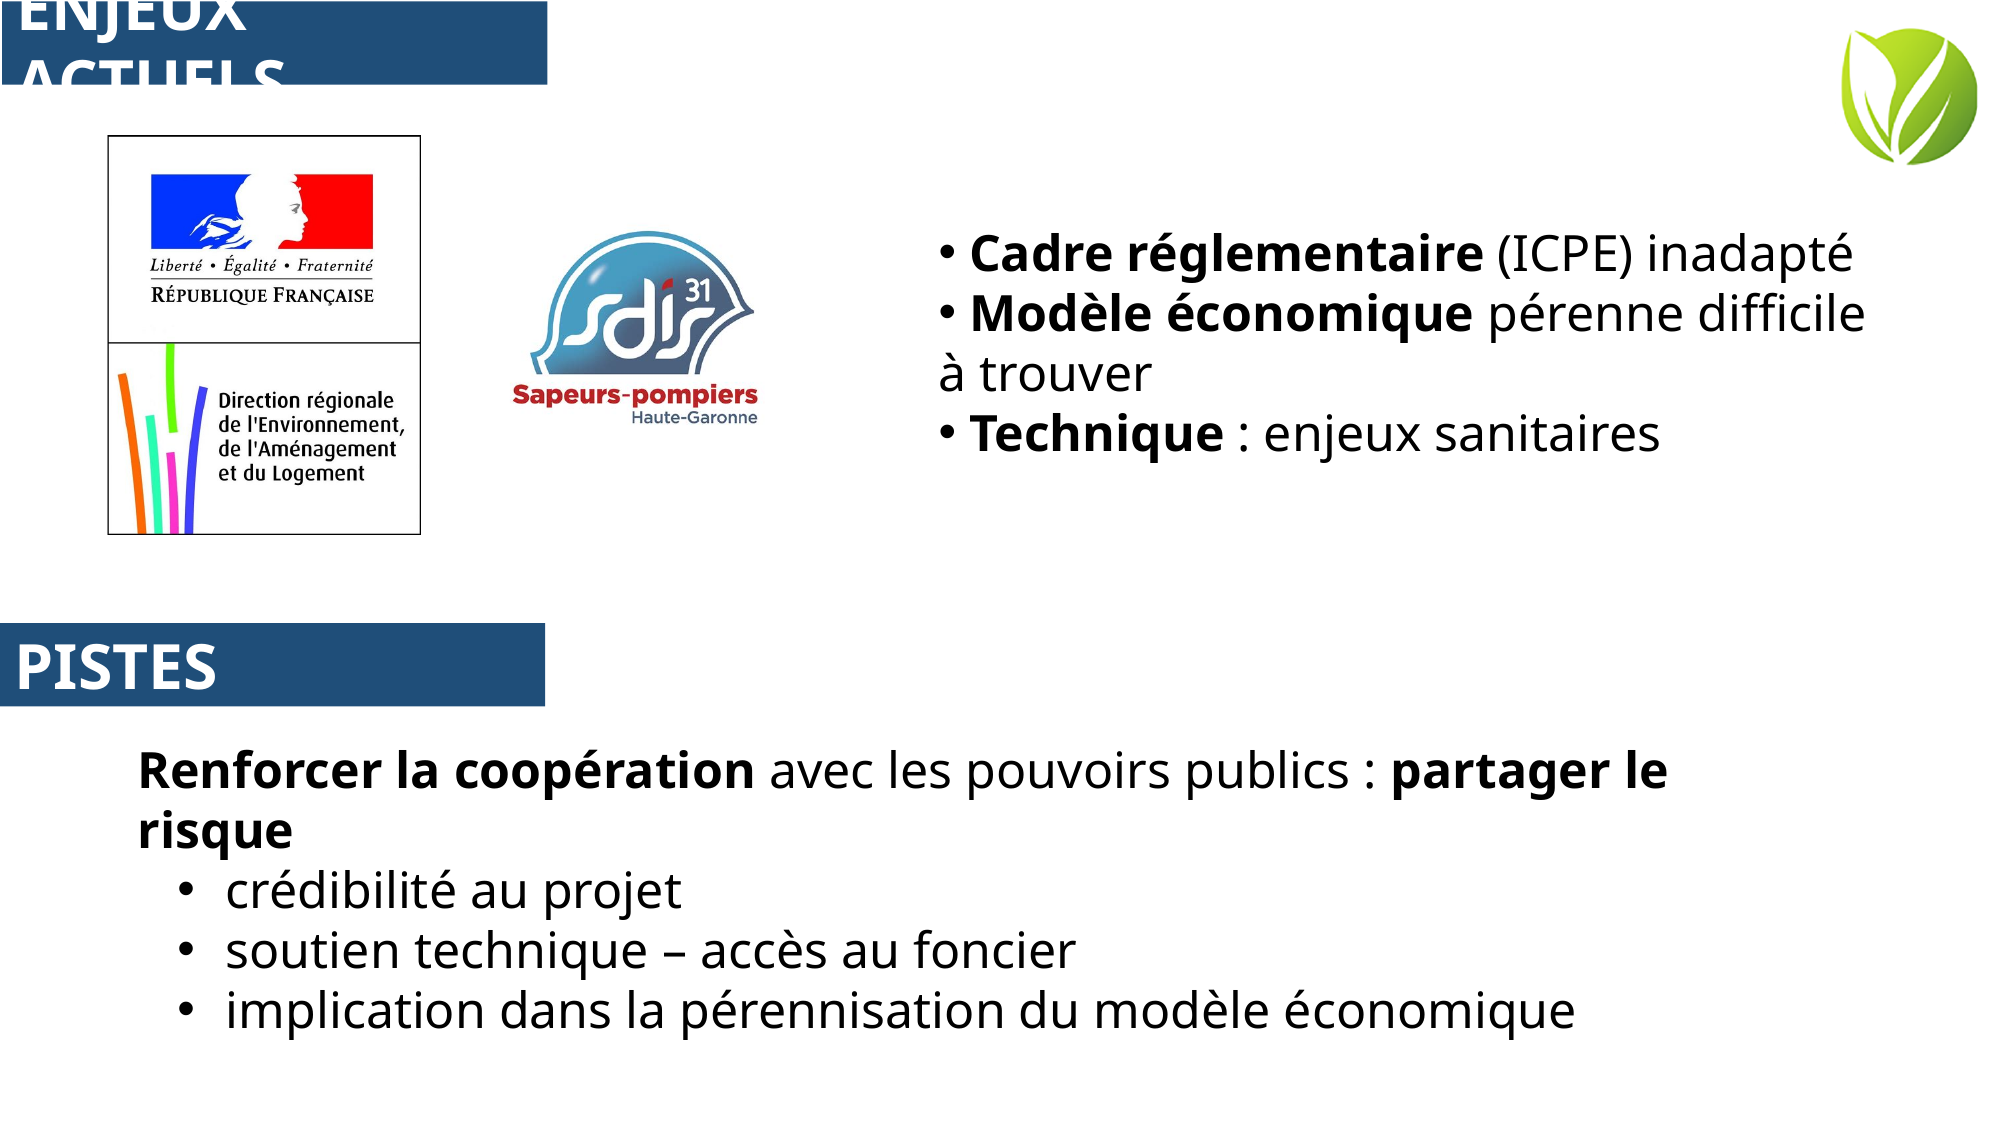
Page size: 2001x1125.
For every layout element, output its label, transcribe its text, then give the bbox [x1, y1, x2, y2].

text_box Renforcer la coopération avec les pouvoirs publics : partager le risque crédibilité au projet soutien technique – accès au foncier implication dans la pérennisation du modèle économique [122, 730, 1815, 1046]
picture [0, 135, 792, 535]
text_box Cadre réglementaire (ICPE) inadapté Modèle économique pérenne difficile à trouver Technique : enjeux sanitaires [923, 213, 1919, 589]
text_box ENJEUX ACTUELS [1, 0, 548, 86]
picture [1829, 6, 2000, 178]
text_box PISTES [0, 622, 546, 707]
